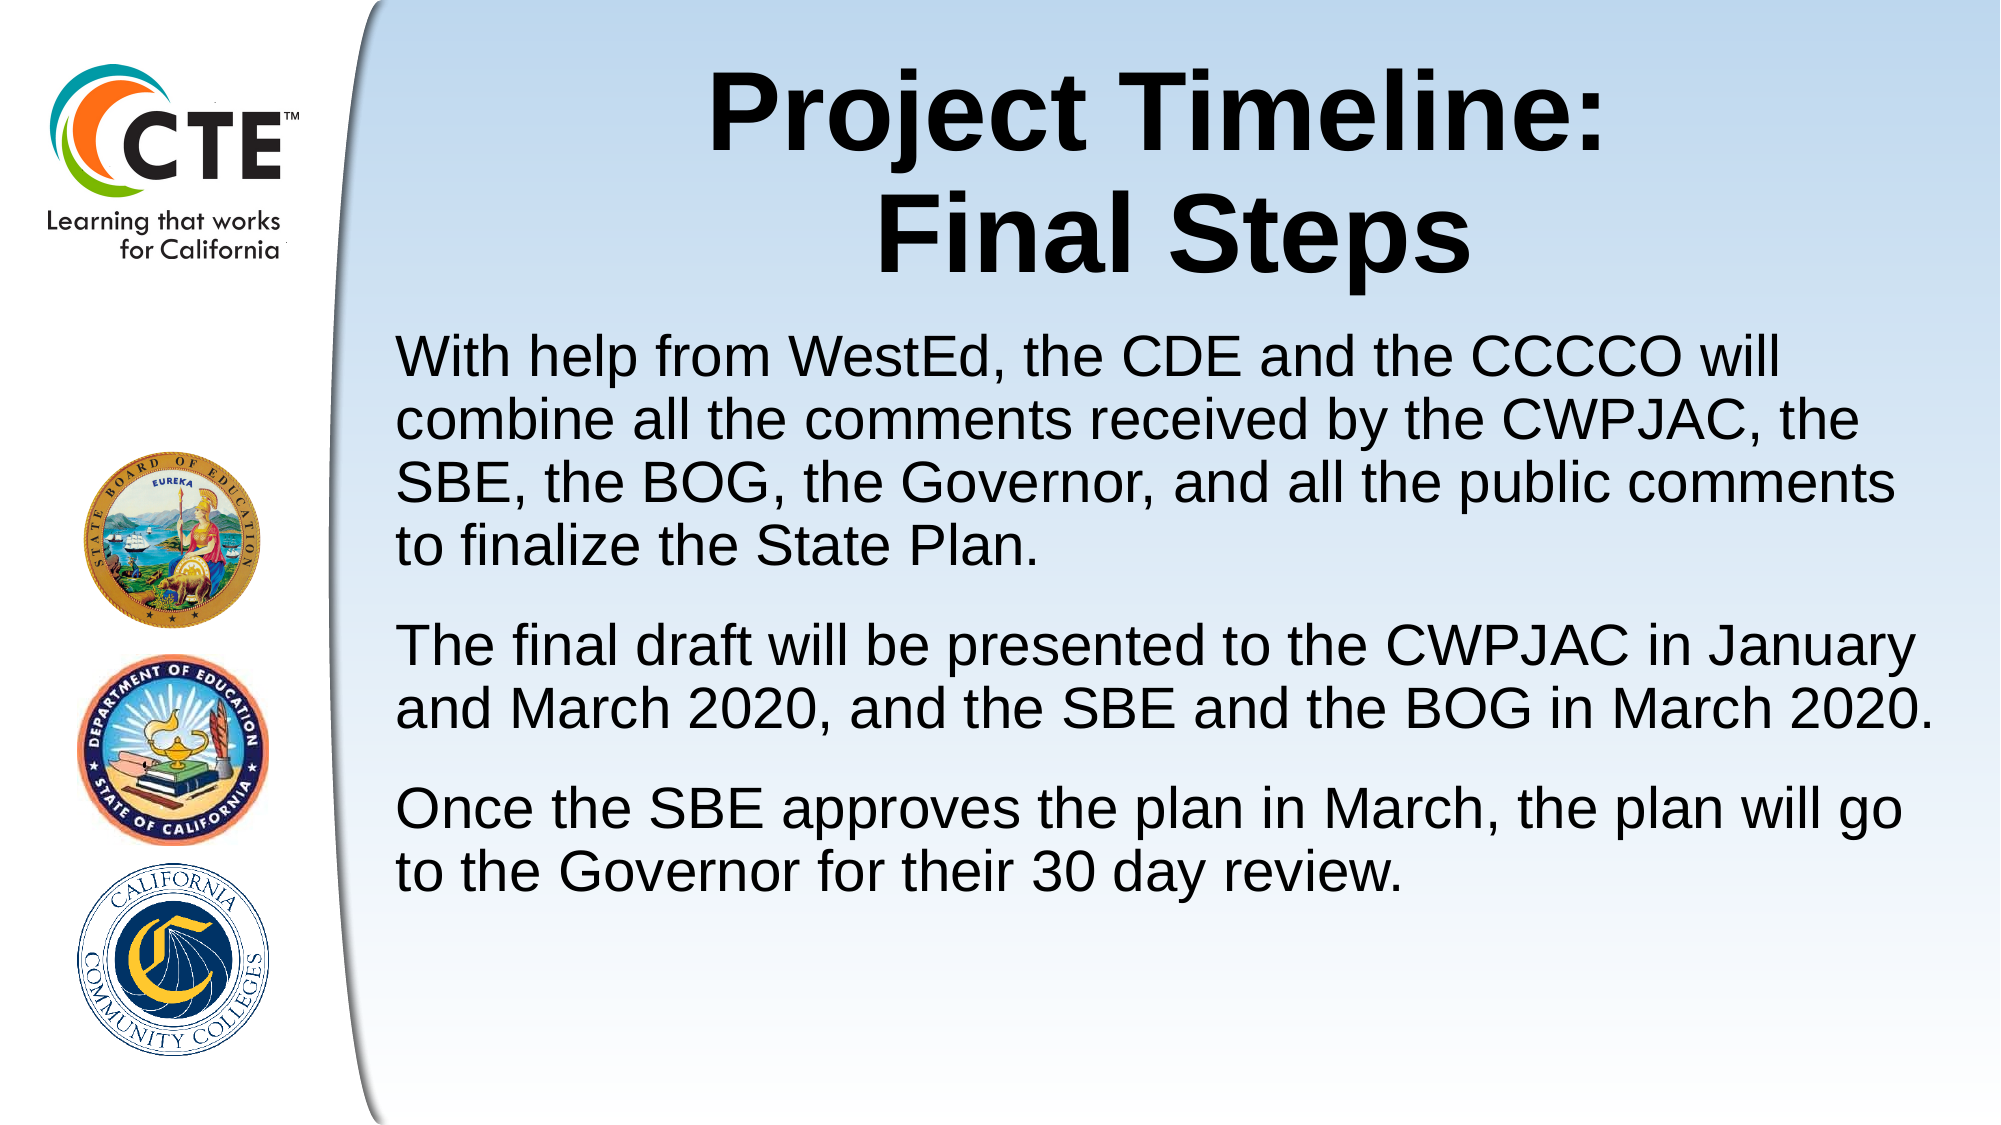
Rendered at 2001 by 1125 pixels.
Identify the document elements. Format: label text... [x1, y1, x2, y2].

picture [77, 863, 269, 1056]
picture [77, 445, 269, 637]
list With help from WestEd, the CDE and the CCCCO will combine all the comments received by the CWPJAC, the SBE, the BOG, the Governor, and all the public comments to finalize the State Plan. The final draft will be presented to the CWPJAC in January and March 2020, and the SBE and the BOG in March 2020. Once the SBE approves the plan in March, the plan will go to the Governor for their 30 day review. [381, 319, 1968, 1014]
picture [77, 654, 269, 846]
picture [48, 64, 299, 259]
title Project Timeline: Final Steps [381, 59, 1968, 291]
